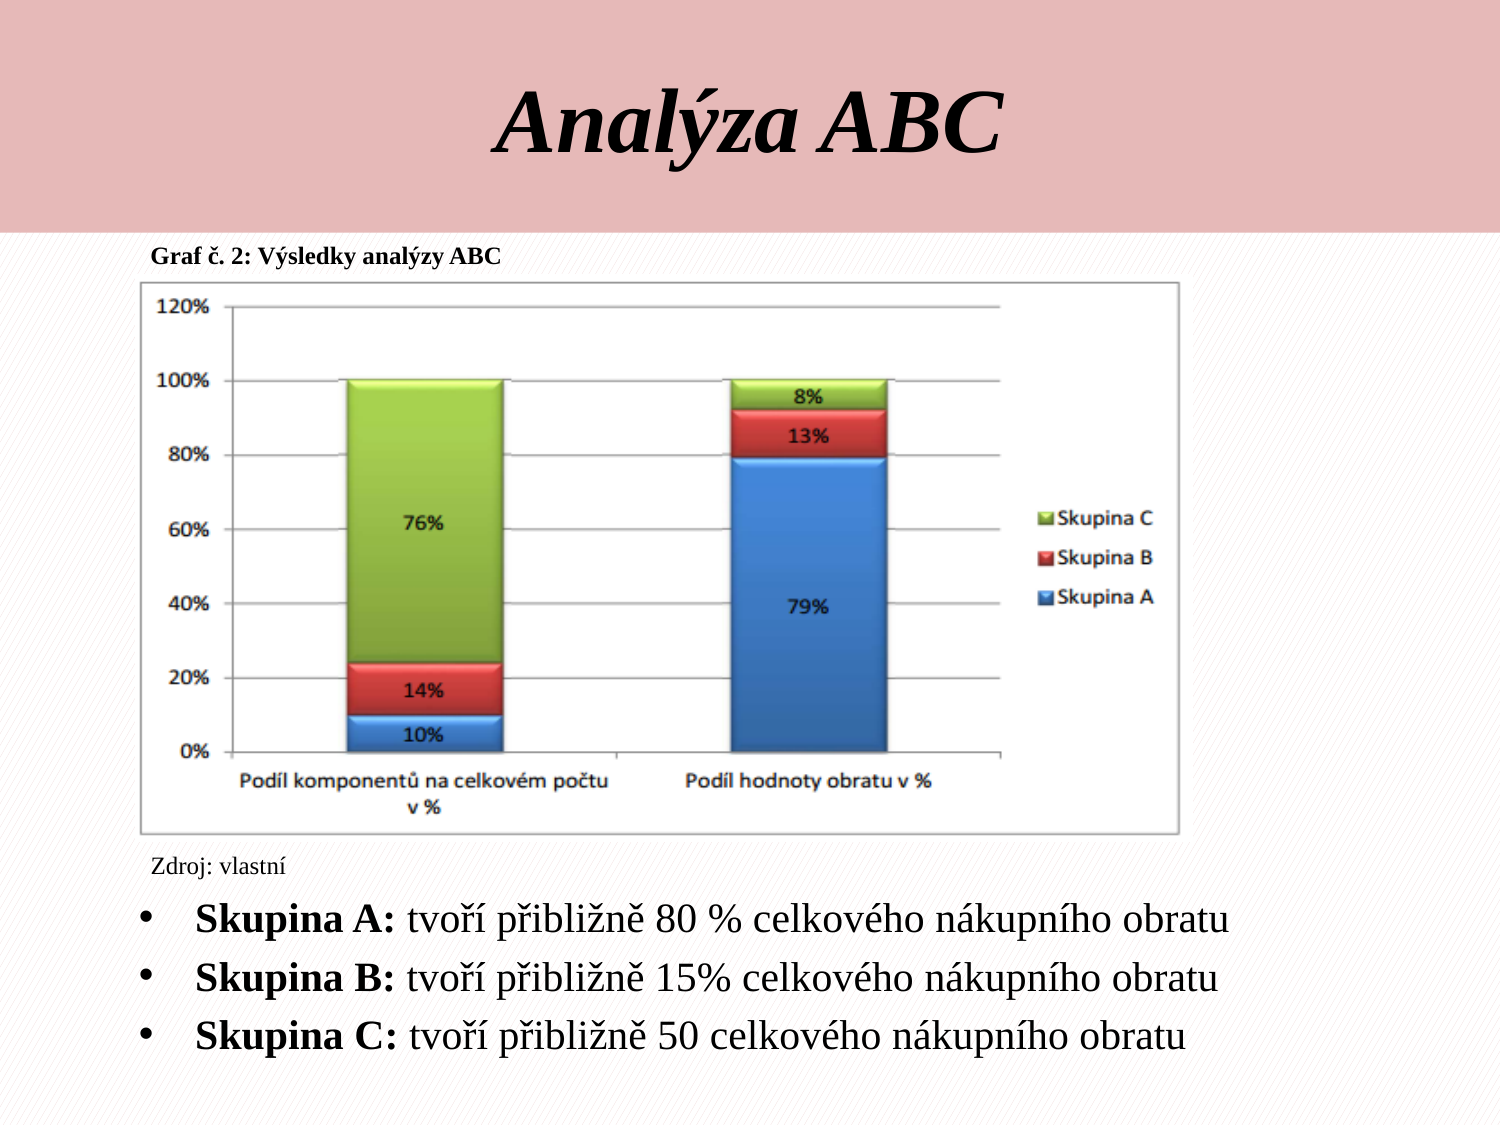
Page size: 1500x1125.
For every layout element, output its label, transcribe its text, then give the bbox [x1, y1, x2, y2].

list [135, 274, 1193, 842]
text_box Graf č. 2: Výsledky analýzy ABC [135, 232, 939, 273]
text_box Zdroj: vlastní [135, 848, 774, 887]
title Analýza ABC [0, 0, 1500, 233]
list Skupina A: tvoří přibližně 80 % celkového nákupního obratu Skupina B: tvoří přibližně 15% celkového nákupního obratu Skupina C: tvoří přibližně 50 celkového nákupního obratu [123, 883, 1400, 1083]
